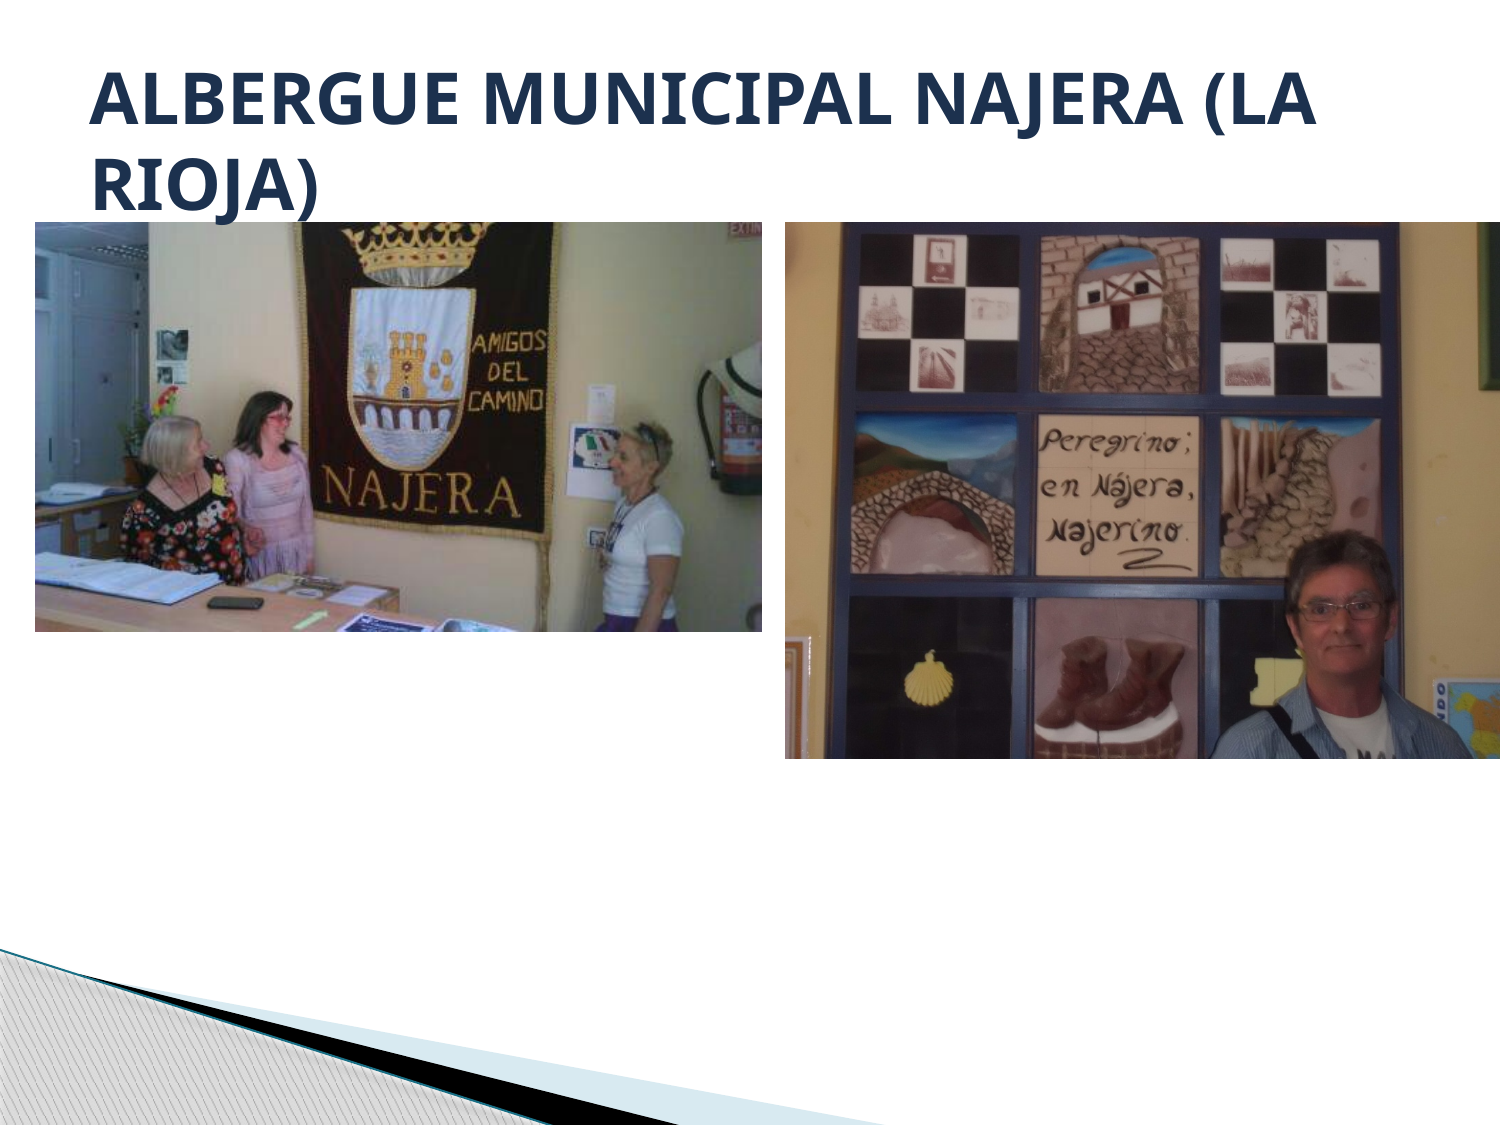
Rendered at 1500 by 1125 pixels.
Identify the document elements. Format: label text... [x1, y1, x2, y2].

picture [785, 222, 1500, 759]
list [34, 222, 762, 632]
title ALBERGUE MUNICIPAL NAJERA (LA RIOJA) [75, 45, 1425, 233]
